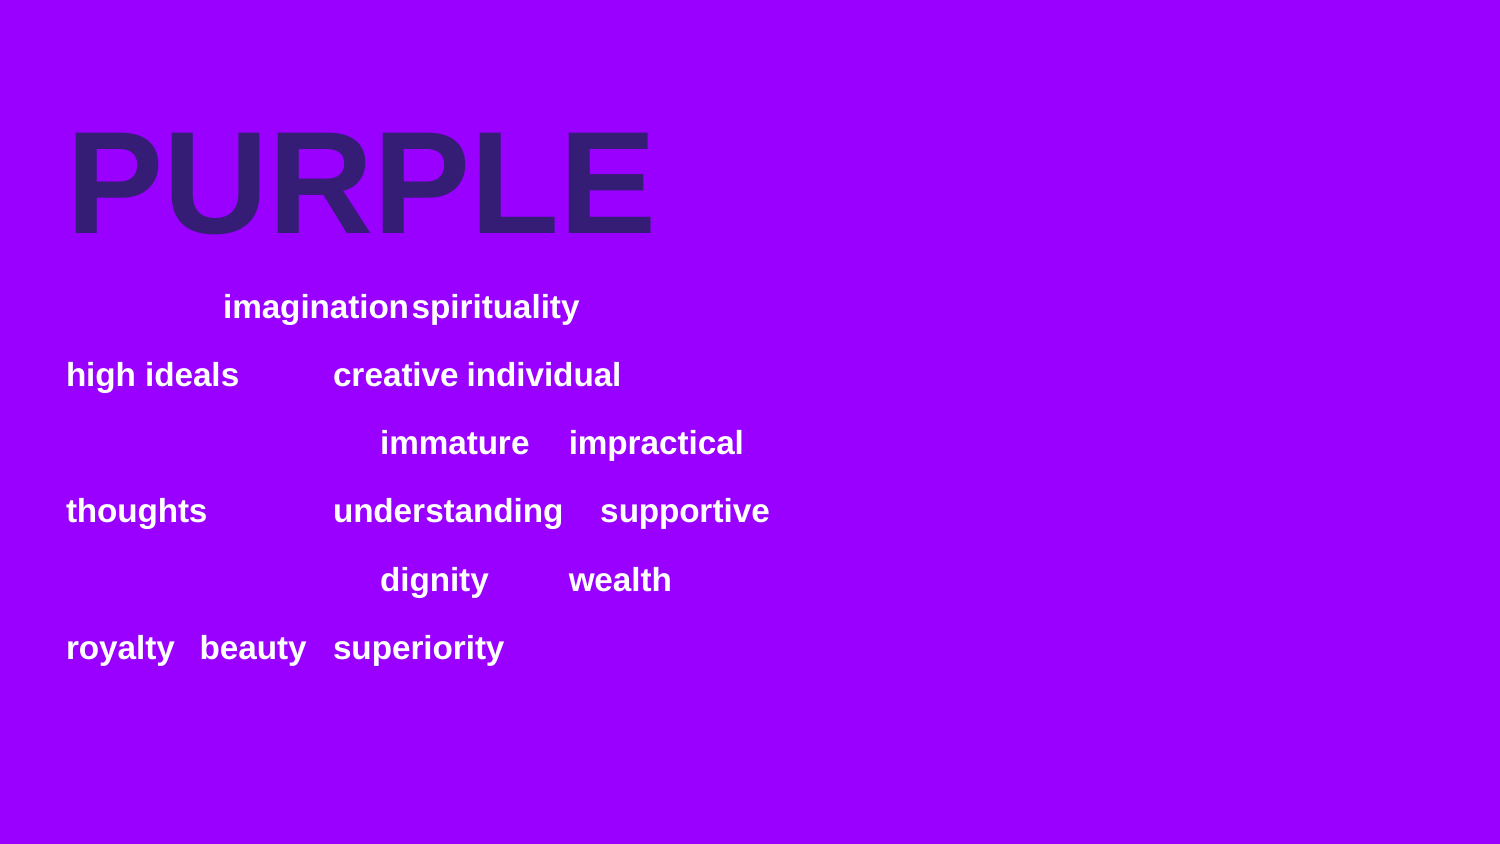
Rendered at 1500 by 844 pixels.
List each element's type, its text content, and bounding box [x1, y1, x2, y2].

list imagination spirituality high ideals creative individual immature impractical thoughts understanding supportive dignity wealth royalty beauty superiority [51, 264, 1449, 825]
title PURPLE [51, 72, 1449, 167]
